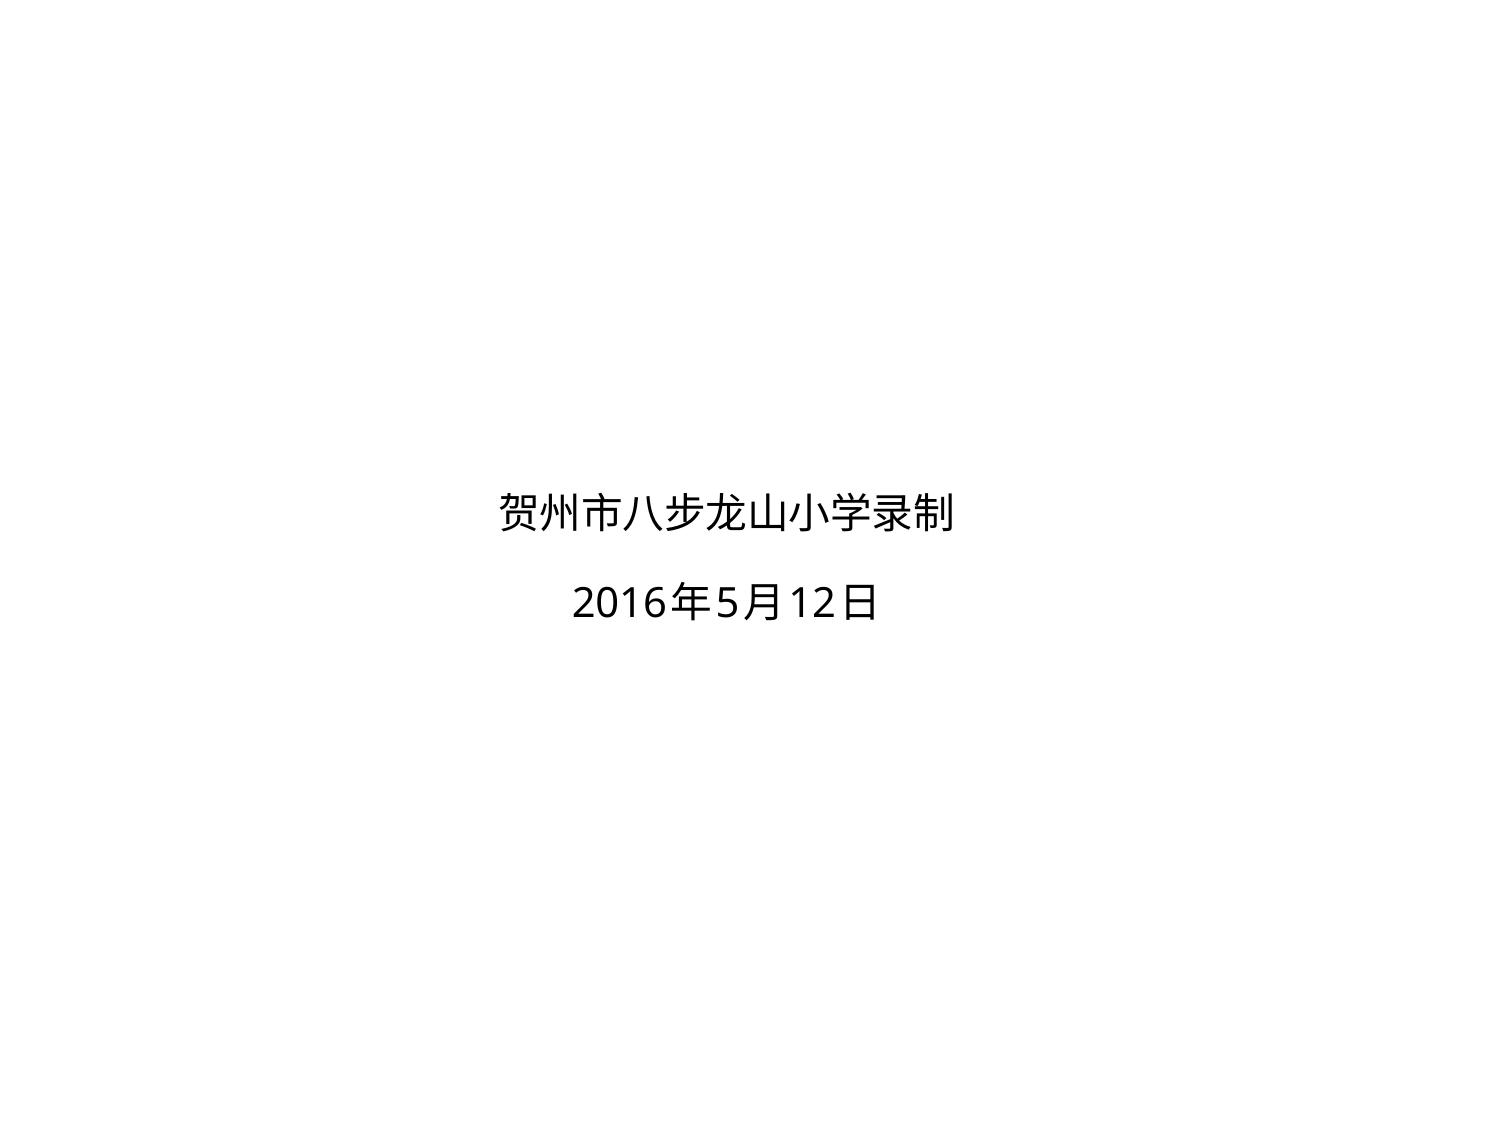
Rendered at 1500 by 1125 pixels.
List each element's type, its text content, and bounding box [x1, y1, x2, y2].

title 贺州市八步龙山小学录制 2016年5月12日 [123, 483, 1329, 636]
